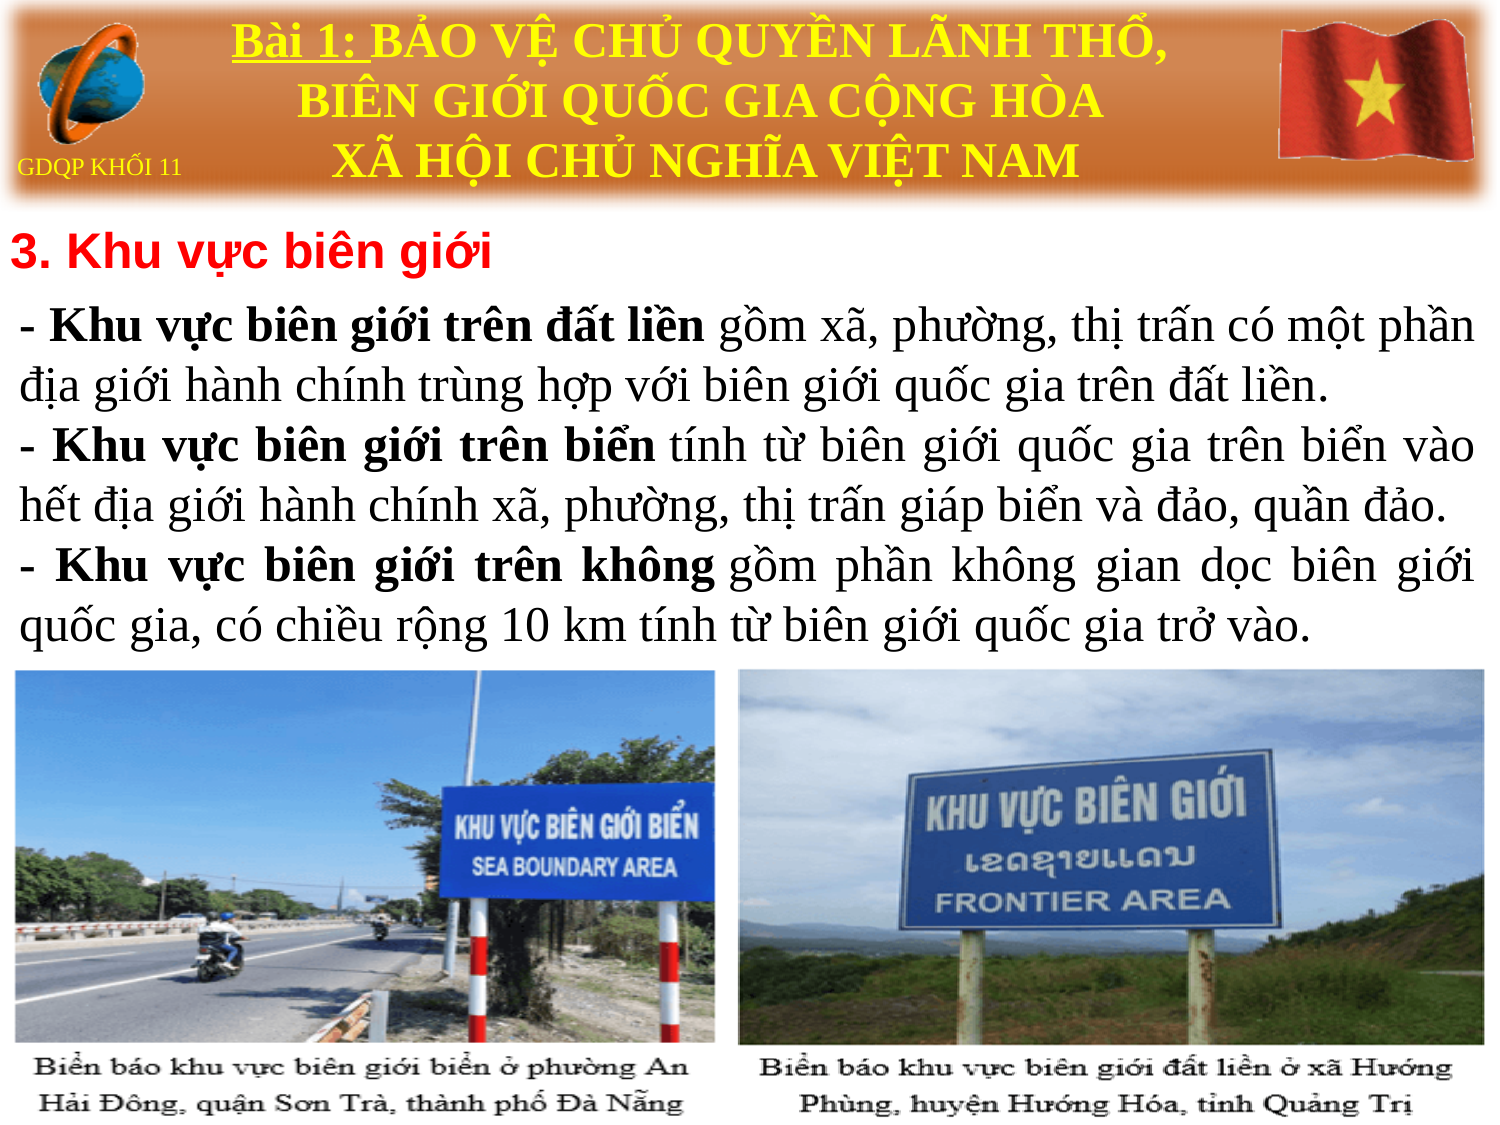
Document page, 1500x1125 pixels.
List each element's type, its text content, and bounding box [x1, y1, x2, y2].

text_box - Khu vực biên giới trên đất liền gồm xã, phường, thị trấn có một phần địa giới hành chính trùng hợp với biên giới quốc gia trên đất liền. - Khu vực biên giới trên biển tính từ biên giới quốc gia trên biển vào hết địa giới hành chính xã, phường, thị trấn giáp biển và đảo, quần đảo. - Khu vực biên giới trên không gồm phần không gian dọc biên giới quốc gia, có chiều rộng 10 km tính từ biên giới quốc gia trở vào. [0, 284, 1496, 660]
text_box 3. Khu vực biên giới [0, 212, 540, 284]
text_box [0, 0, 1497, 212]
picture [3, 663, 1500, 1125]
